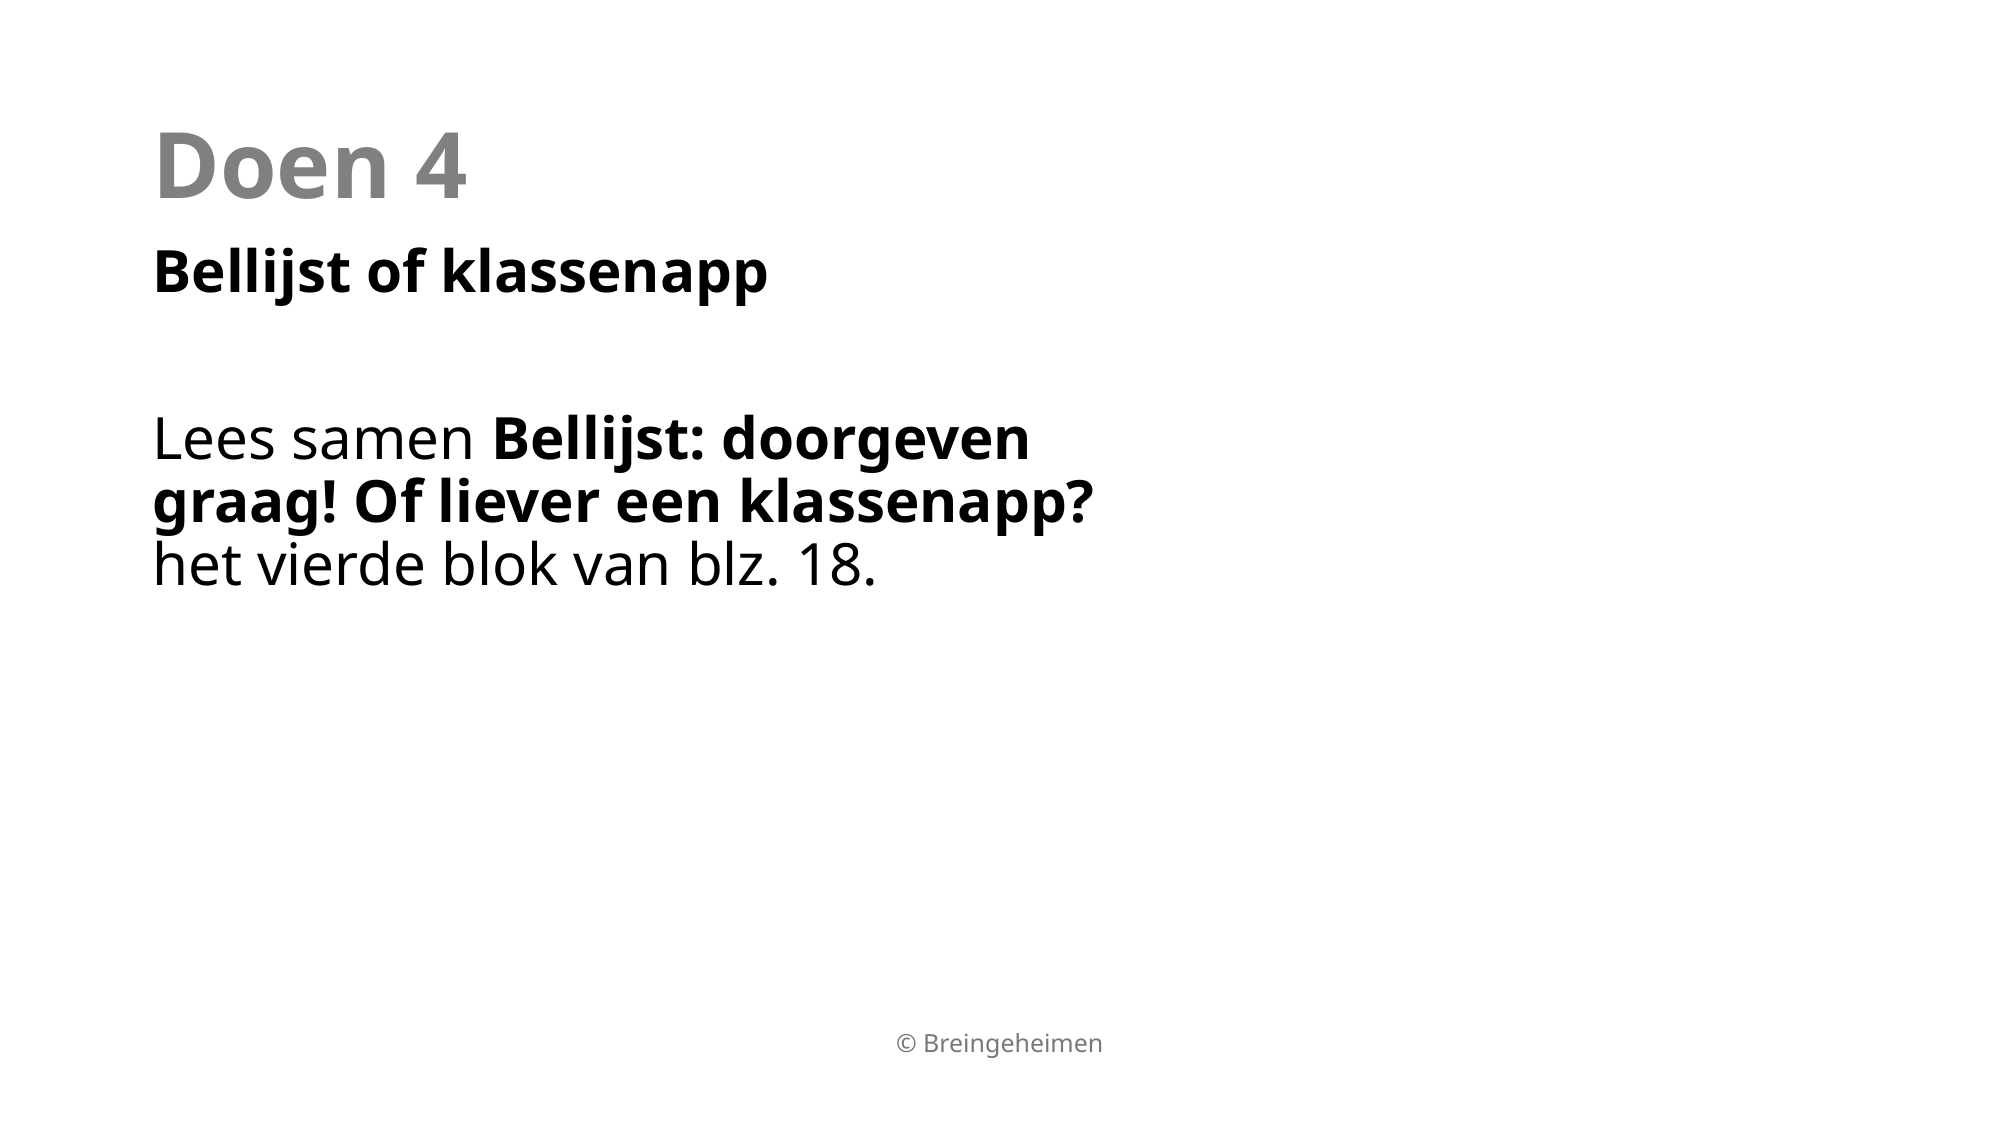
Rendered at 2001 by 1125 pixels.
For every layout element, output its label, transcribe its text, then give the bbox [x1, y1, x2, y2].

footer © Breingeheimen [662, 1042, 1338, 1103]
list Bellijst of klassenapp Lees samen Bellijst: doorgeven graag! Of liever een klassenapp? het vierde blok van blz. 18. [137, 234, 1166, 1014]
title Doen 4 [137, 59, 1863, 278]
